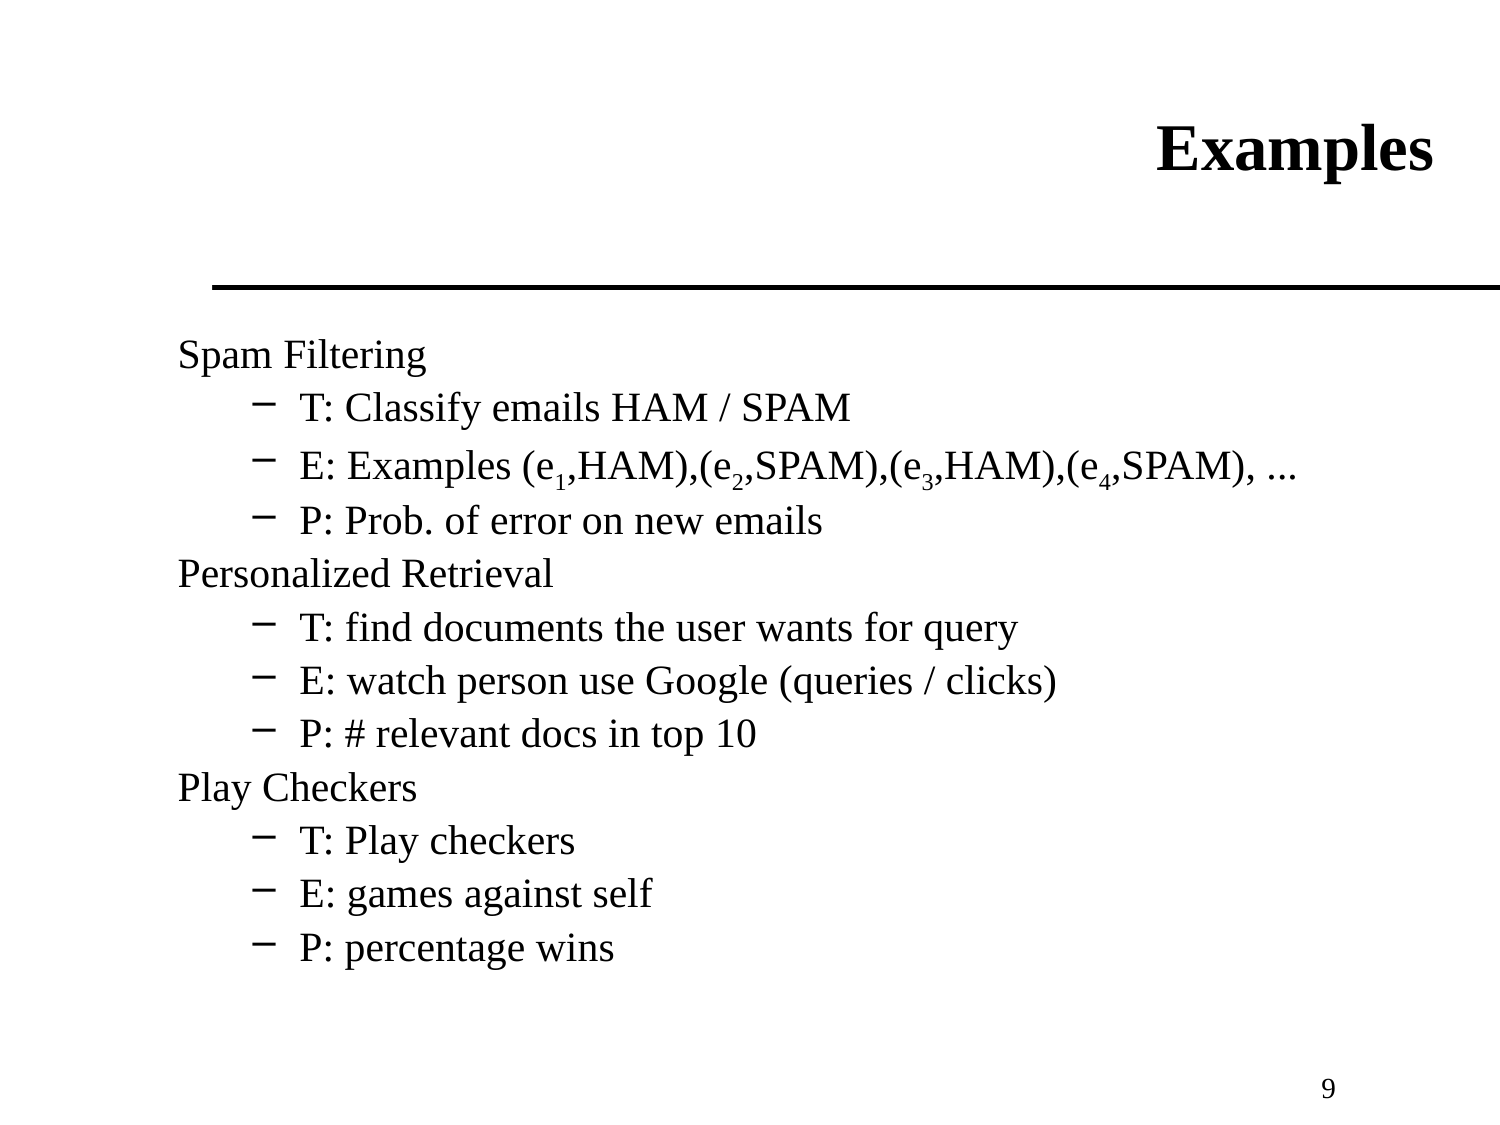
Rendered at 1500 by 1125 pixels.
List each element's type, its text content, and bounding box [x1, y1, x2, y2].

list Spam Filtering T: Classify emails HAM / SPAM E: Examples (e1,HAM),(e2,SPAM),(e3,HAM),(e4,SPAM), ... P: Prob. of error on new emails Personalized Retrieval T: find documents the user wants for query E: watch person use Google (queries / clicks) P: # relevant docs in top 10 Play Checkers T: Play checkers E: games against self P: percentage wins [162, 324, 1438, 1000]
title Examples [174, 50, 1450, 238]
